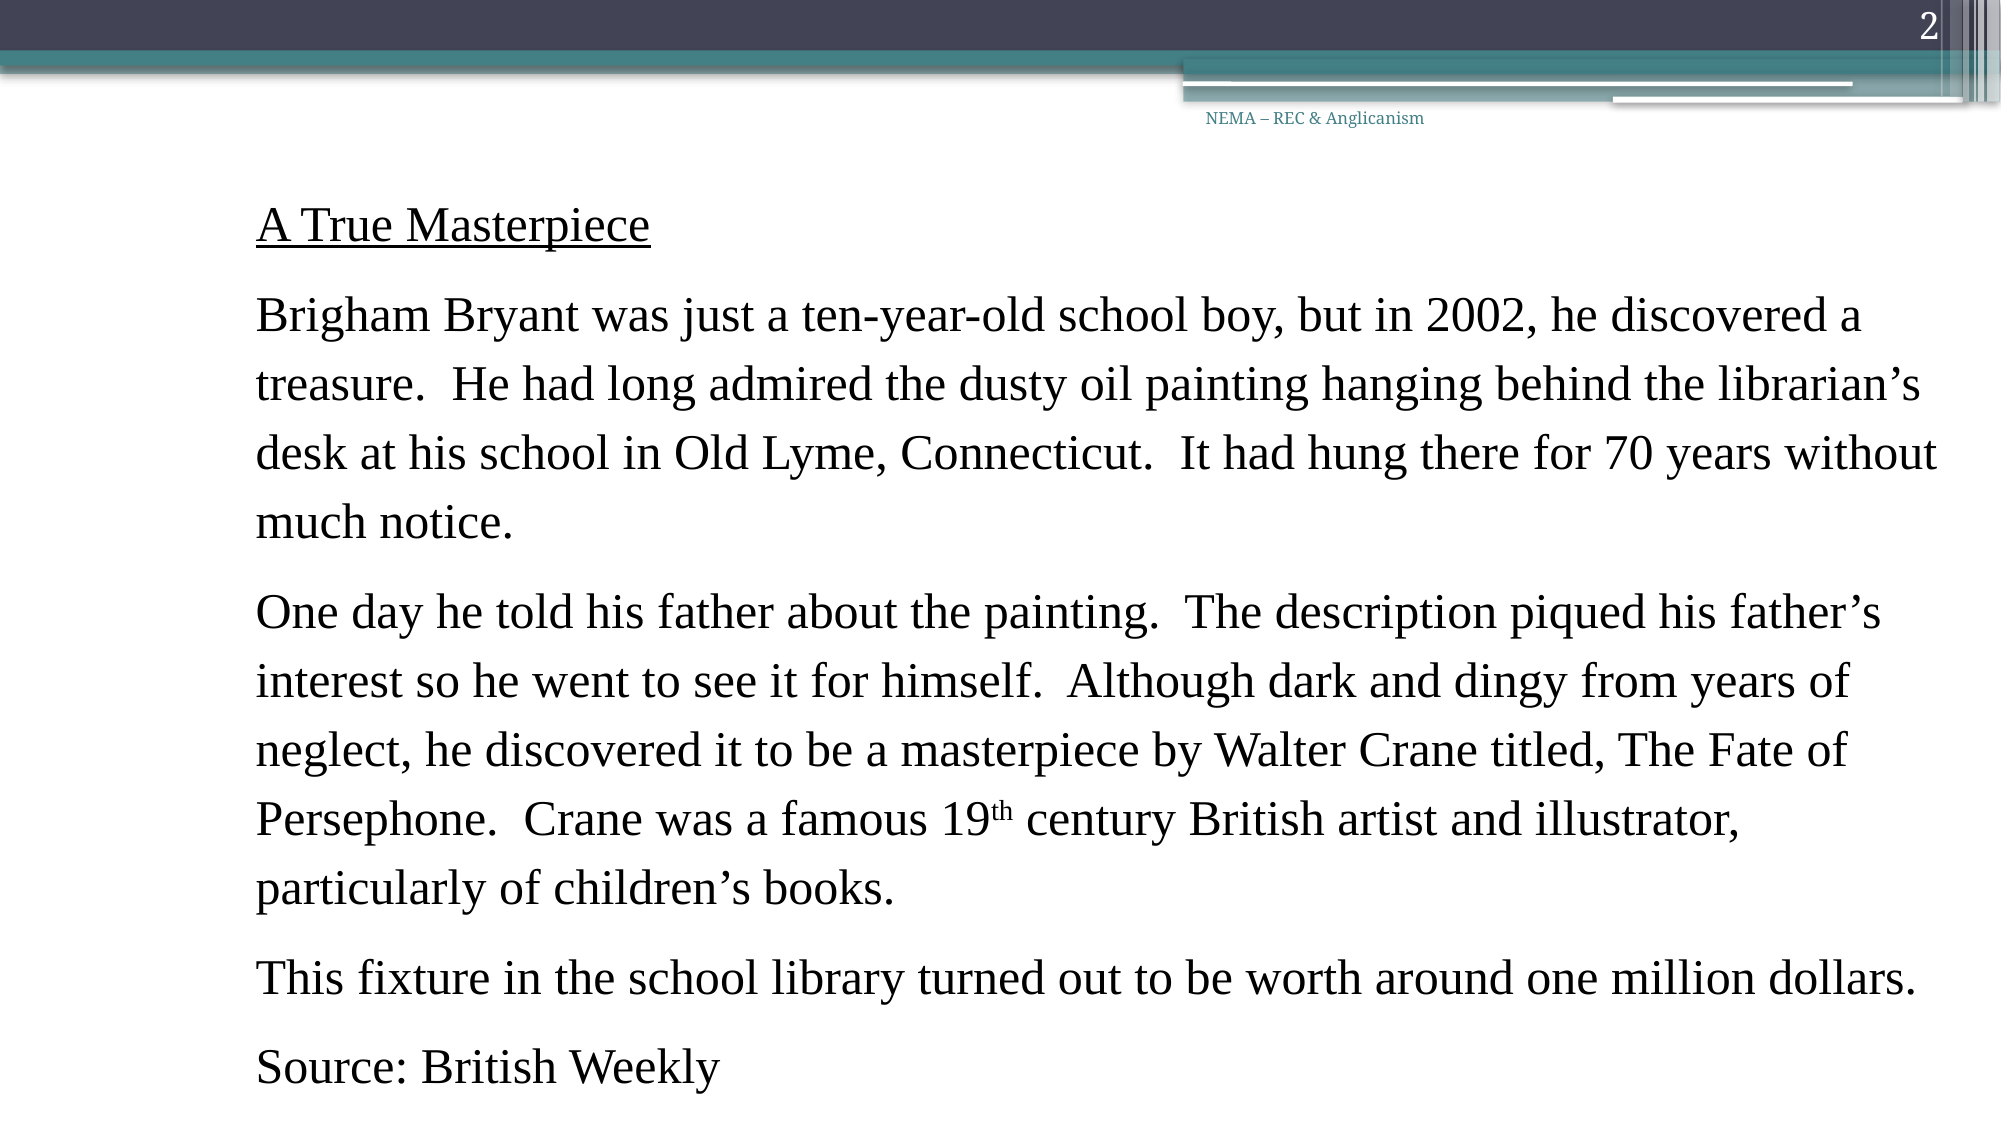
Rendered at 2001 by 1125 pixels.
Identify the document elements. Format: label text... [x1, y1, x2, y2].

text_box A True Masterpiece Brigham Bryant was just a ten-year-old school boy, but in 2002, he discovered a treasure. He had long admired the dusty oil painting hanging behind the librarian’s desk at his school in Old Lyme, Connecticut. It had hung there for 70 years without much notice. One day he told his father about the painting. The description piqued his father’s interest so he went to see it for himself. Although dark and dingy from years of neglect, he discovered it to be a masterpiece by Walter Crane titled, The Fate of Persephone. Crane was a famous 19th century British artist and illustrator, particularly of children’s books. This fixture in the school library turned out to be worth around one million dollars. Source: British Weekly [240, 175, 1955, 1102]
footer NEMA – REC & Anglicanism [1149, 100, 1440, 175]
slide_number 2 [1788, 0, 1955, 61]
